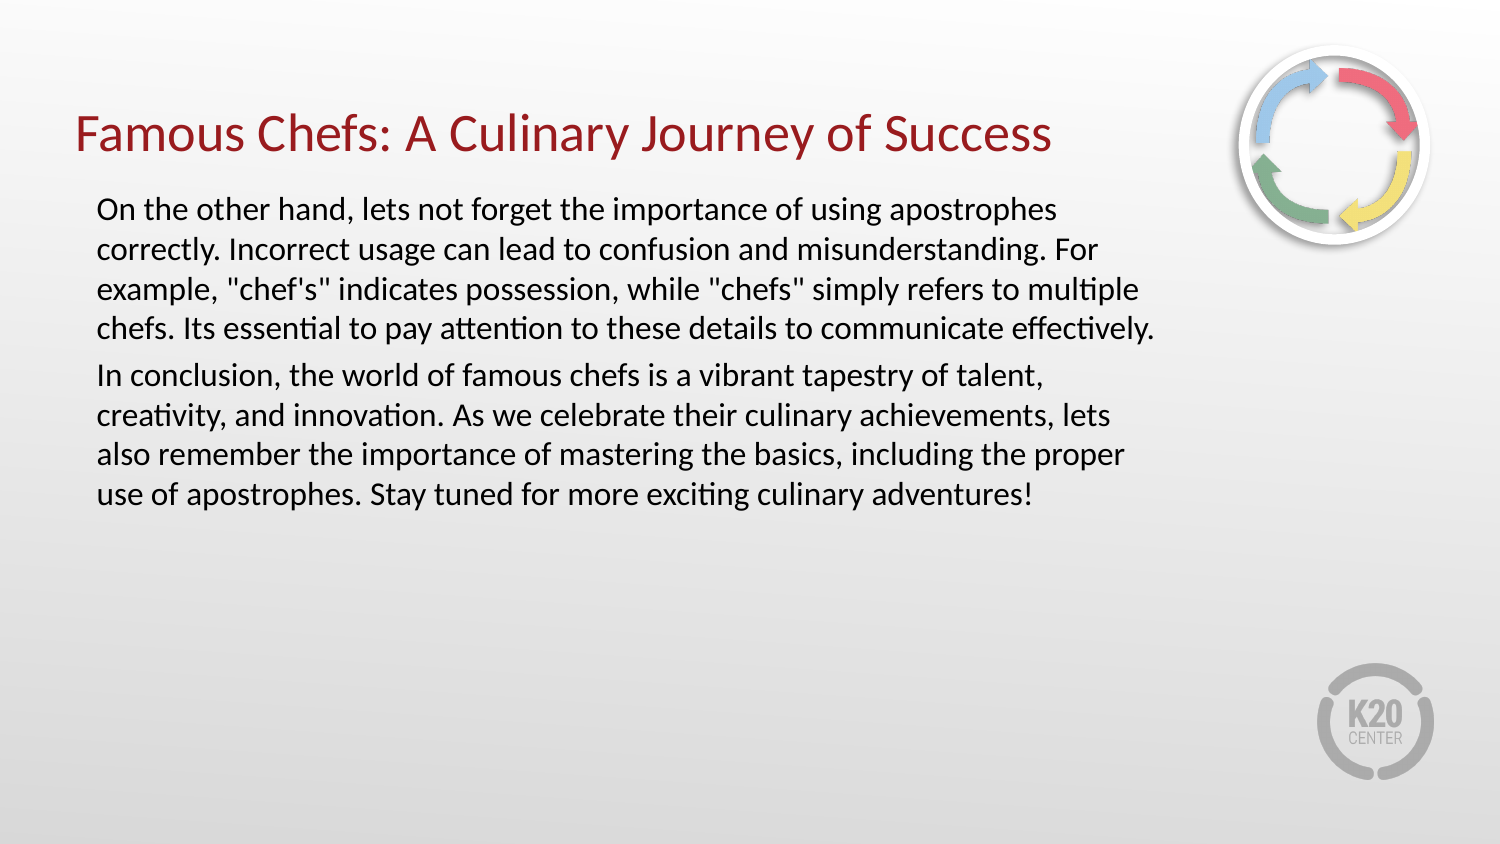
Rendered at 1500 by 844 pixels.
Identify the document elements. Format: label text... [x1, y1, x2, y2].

title Famous Chefs: A Culinary Journey of Success [75, 21, 1425, 163]
picture [1243, 50, 1426, 240]
picture [1300, 646, 1451, 797]
list On the other hand, lets not forget the importance of using apostrophes correctly. Incorrect usage can lead to confusion and misunderstanding. For example, "chef's" indicates possession, while "chefs" simply refers to multiple chefs. Its essential to pay attention to these details to communicate effectively. In conclusion, the world of famous chefs is a vibrant tapestry of talent, creativity, and innovation. As we celebrate their culinary achievements, lets also remember the importance of mastering the basics, including the proper use of apostrophes. Stay tuned for more exciting culinary adventures! [80, 179, 1179, 720]
